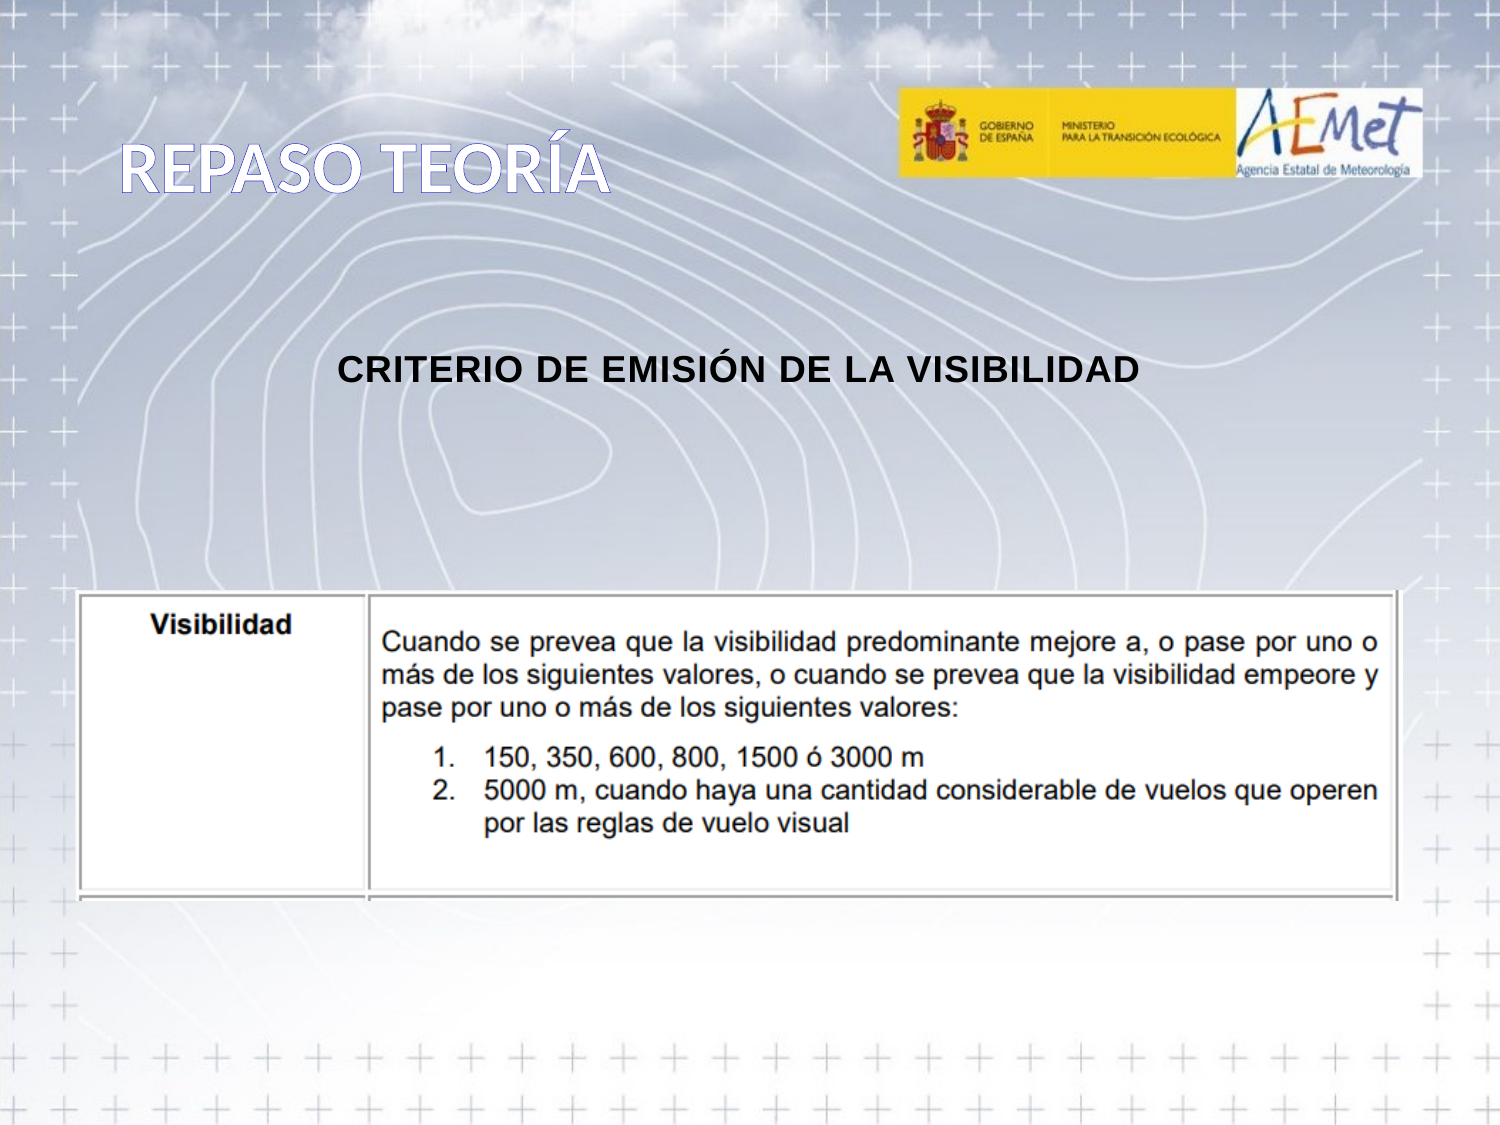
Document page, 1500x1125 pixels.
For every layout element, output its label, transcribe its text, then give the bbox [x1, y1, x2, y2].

text_box CRITERIO DE EMISIÓN DE LA VISIBILIDAD [68, 247, 1411, 747]
picture [0, 0, 1500, 1125]
title REPASO TEORÍA [103, 59, 1397, 247]
